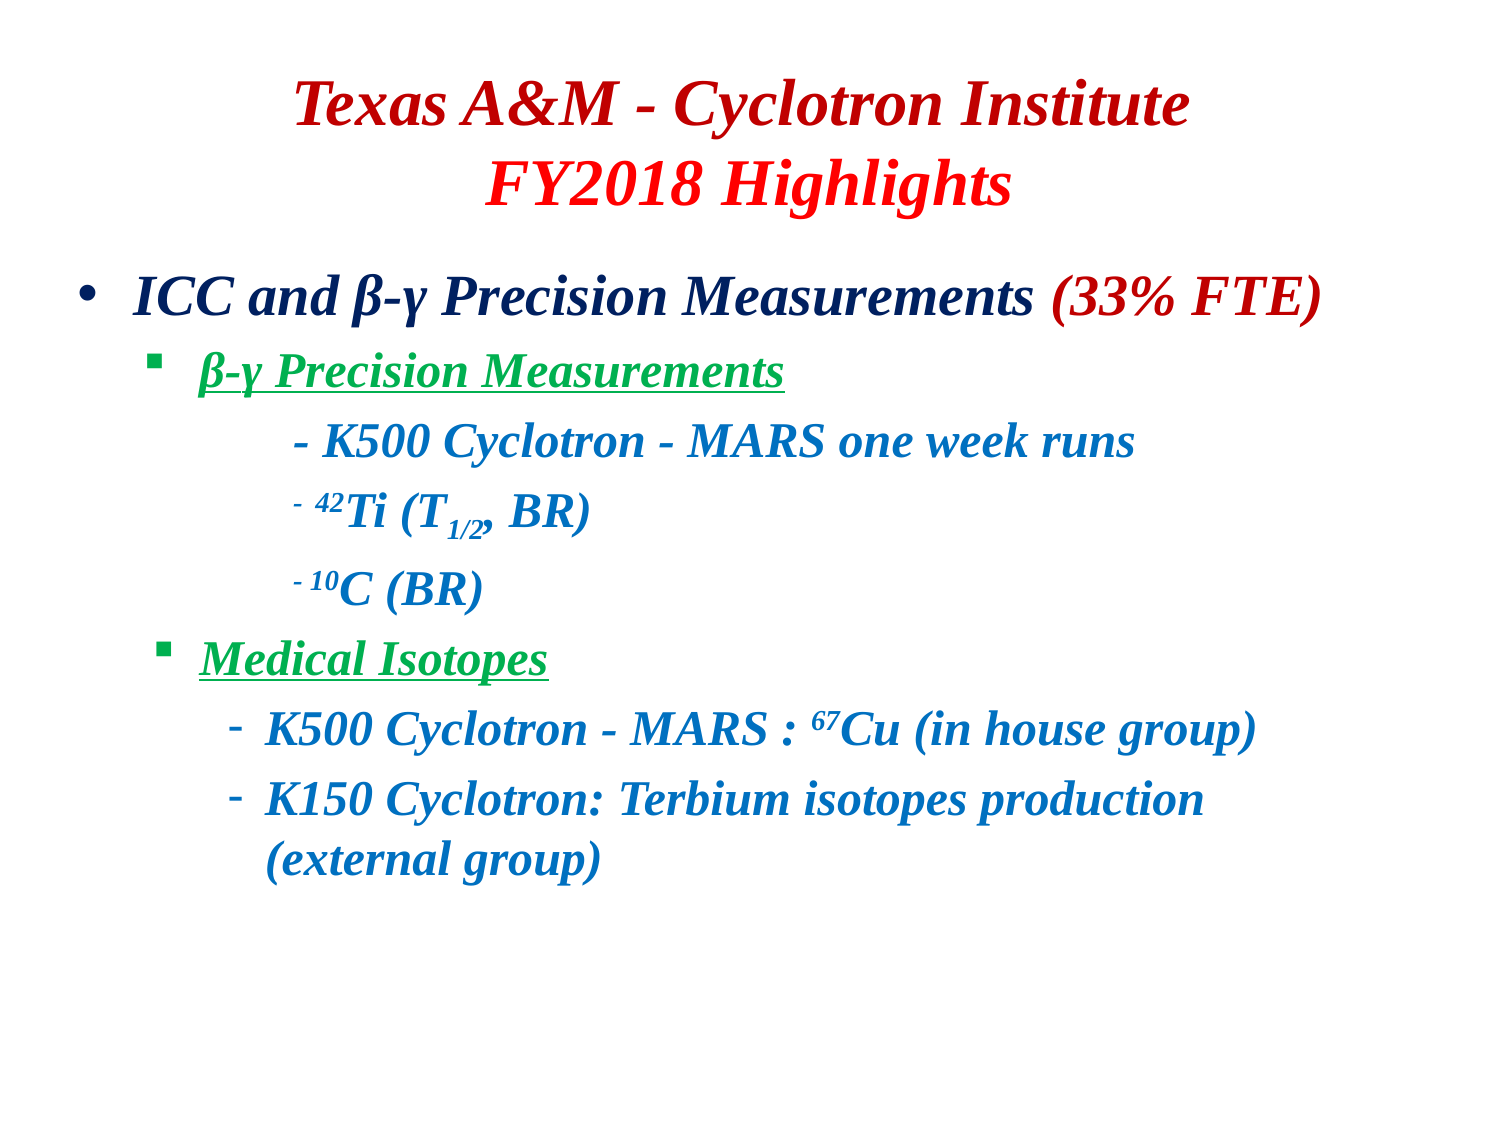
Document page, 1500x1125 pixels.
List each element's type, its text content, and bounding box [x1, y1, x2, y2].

list ICC and β-γ Precision Measurements (33% FTE) β-γ Precision Measurements - K500 Cyclotron - MARS one week runs - 42Ti (T1/2, BR) - 10C (BR) Medical Isotopes K500 Cyclotron - MARS : 67Cu (in house group) K150 Cyclotron: Terbium isotopes production (external group) [62, 249, 1400, 993]
title Texas A&M - Cyclotron Institute FY2018 Highlights [75, 45, 1425, 233]
